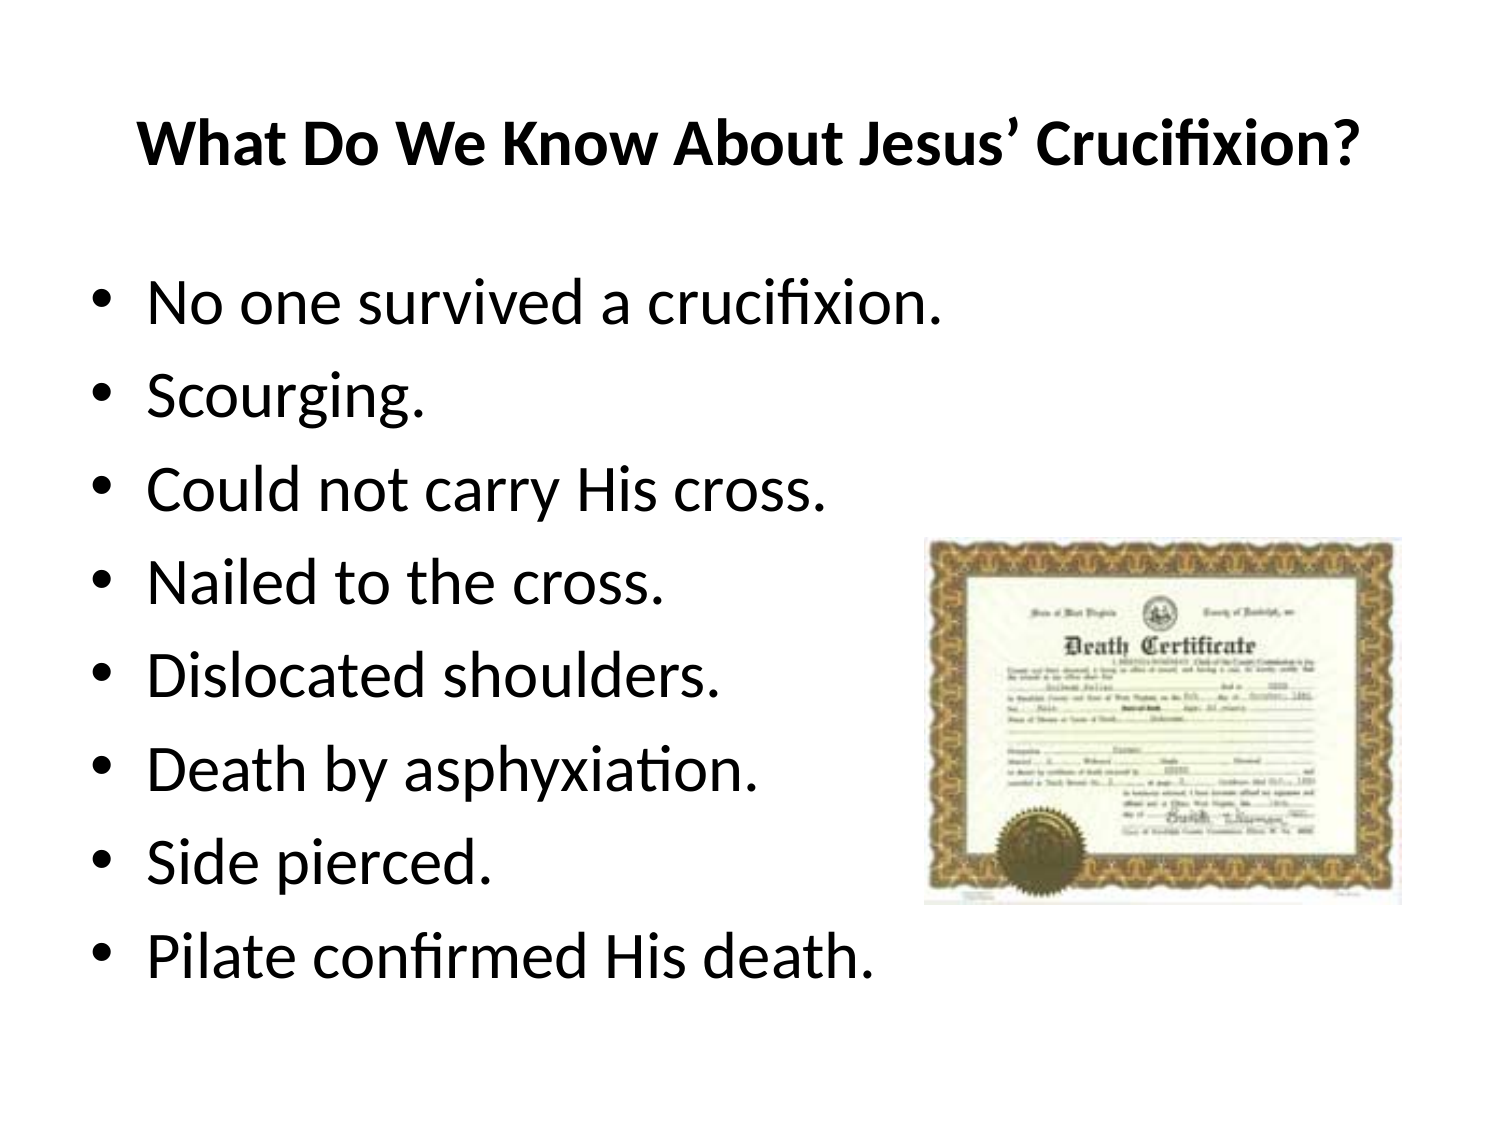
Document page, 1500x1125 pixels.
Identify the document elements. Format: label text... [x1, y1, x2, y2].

title What Do We Know About Jesus’ Crucifixion? [75, 45, 1425, 233]
picture [924, 537, 1402, 905]
list No one survived a crucifixion. Scourging. Could not carry His cross. Nailed to the cross. Dislocated shoulders. Death by asphyxiation. Side pierced. Pilate confirmed His death. [75, 249, 1425, 1063]
